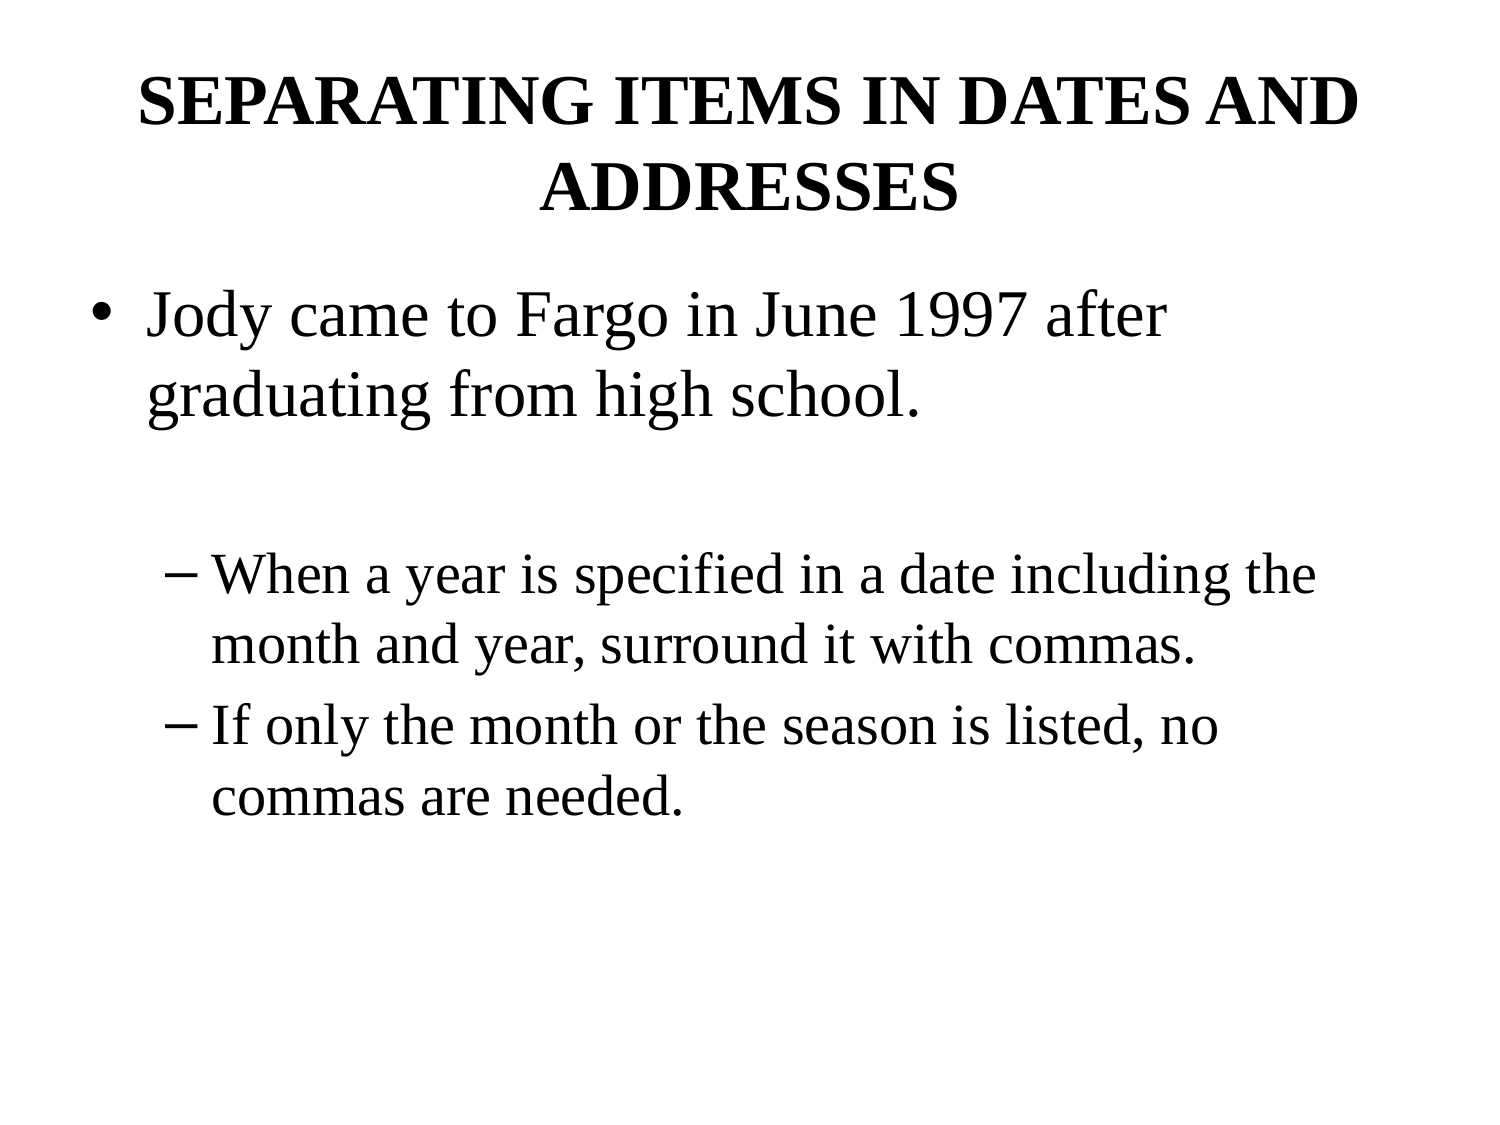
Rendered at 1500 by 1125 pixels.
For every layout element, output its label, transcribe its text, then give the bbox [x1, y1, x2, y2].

title SEPARATING ITEMS IN DATES AND ADDRESSES [75, 45, 1425, 233]
list Jody came to Fargo in June 1997 after graduating from high school. When a year is specified in a date including the month and year, surround it with commas. If only the month or the season is listed, no commas are needed. [75, 262, 1425, 1005]
